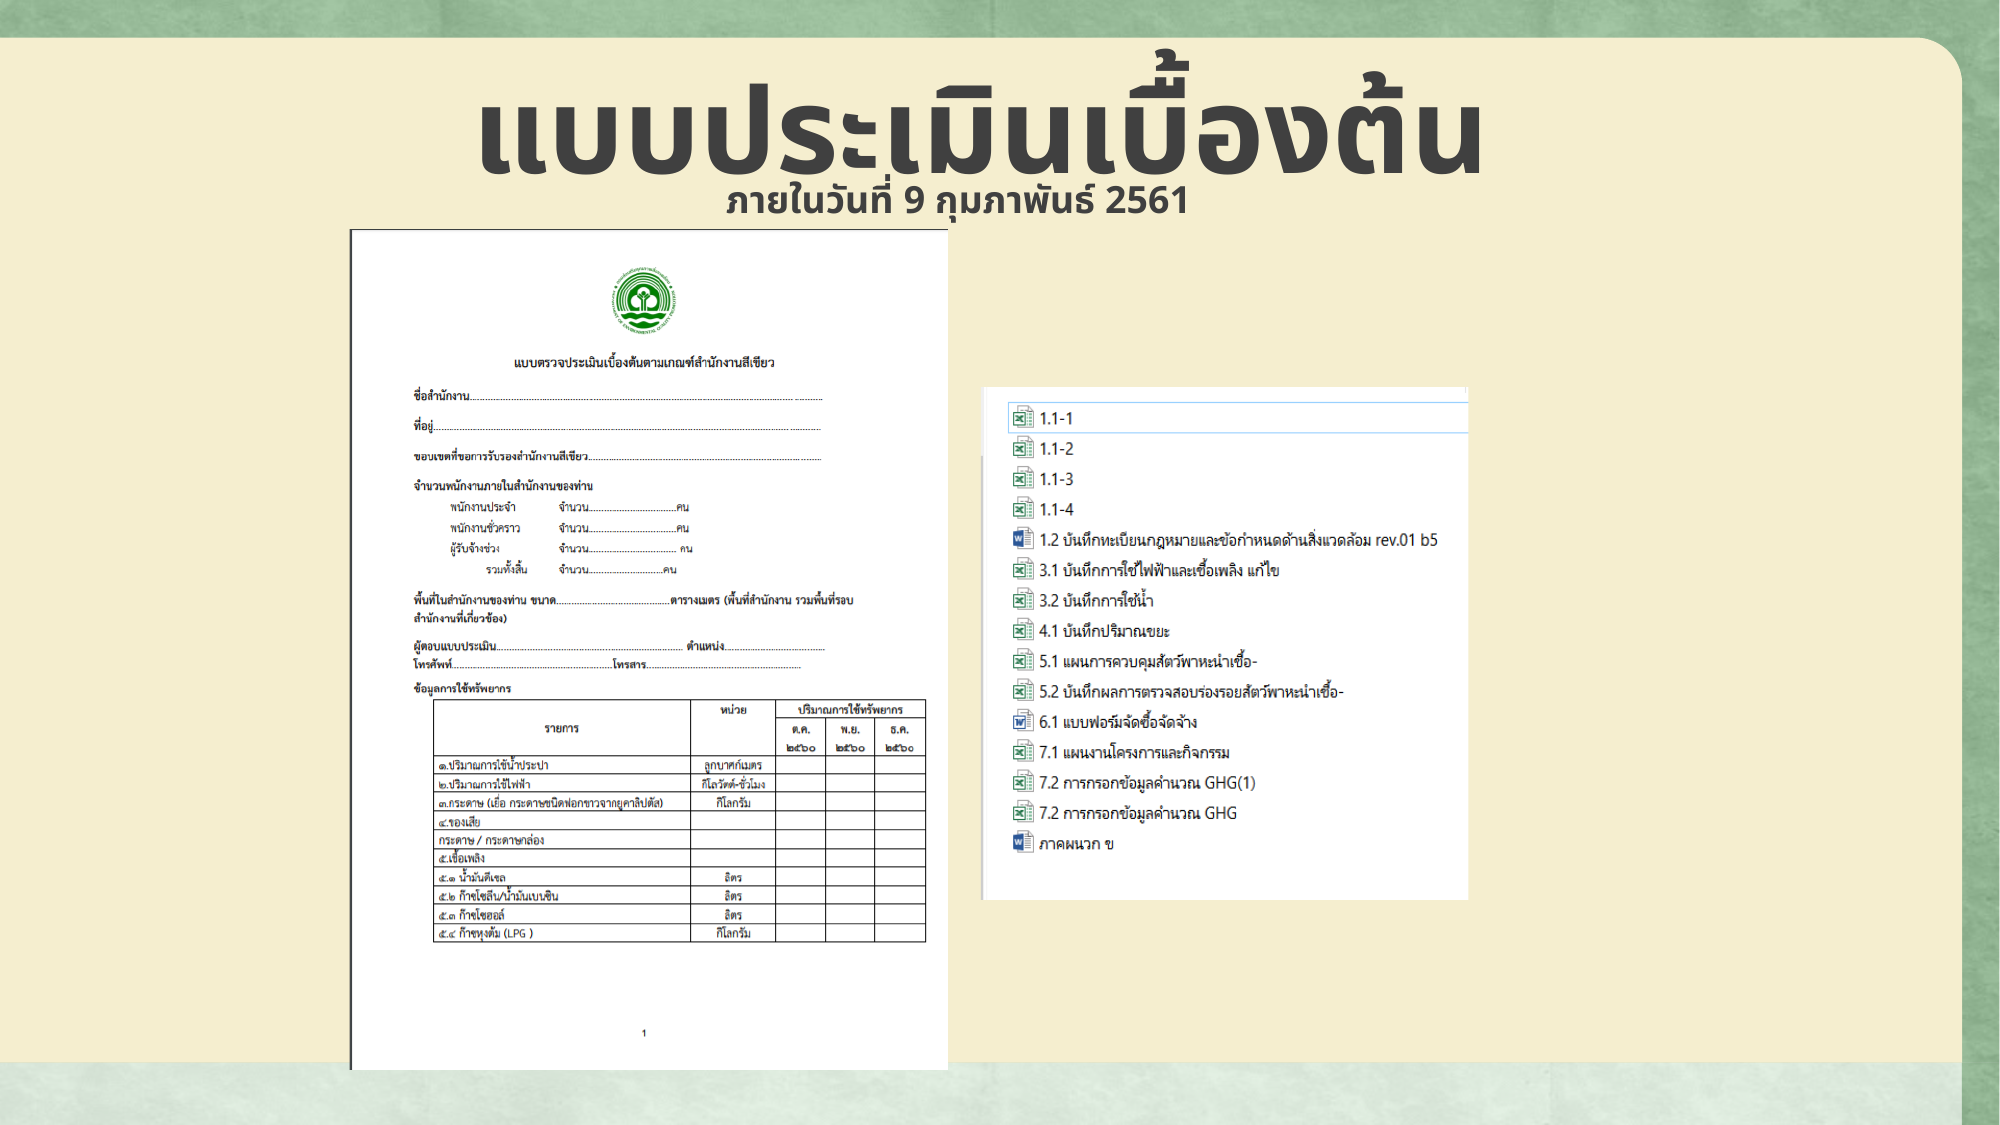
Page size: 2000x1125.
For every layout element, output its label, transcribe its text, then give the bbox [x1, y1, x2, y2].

picture [349, 228, 949, 1070]
picture [980, 386, 1469, 901]
text_box แบบประเมินเบื้องต้น [24, 37, 1938, 217]
text_box ภายในวันที่ 9 กุมภาพันธ์ 2561 [711, 168, 1206, 229]
